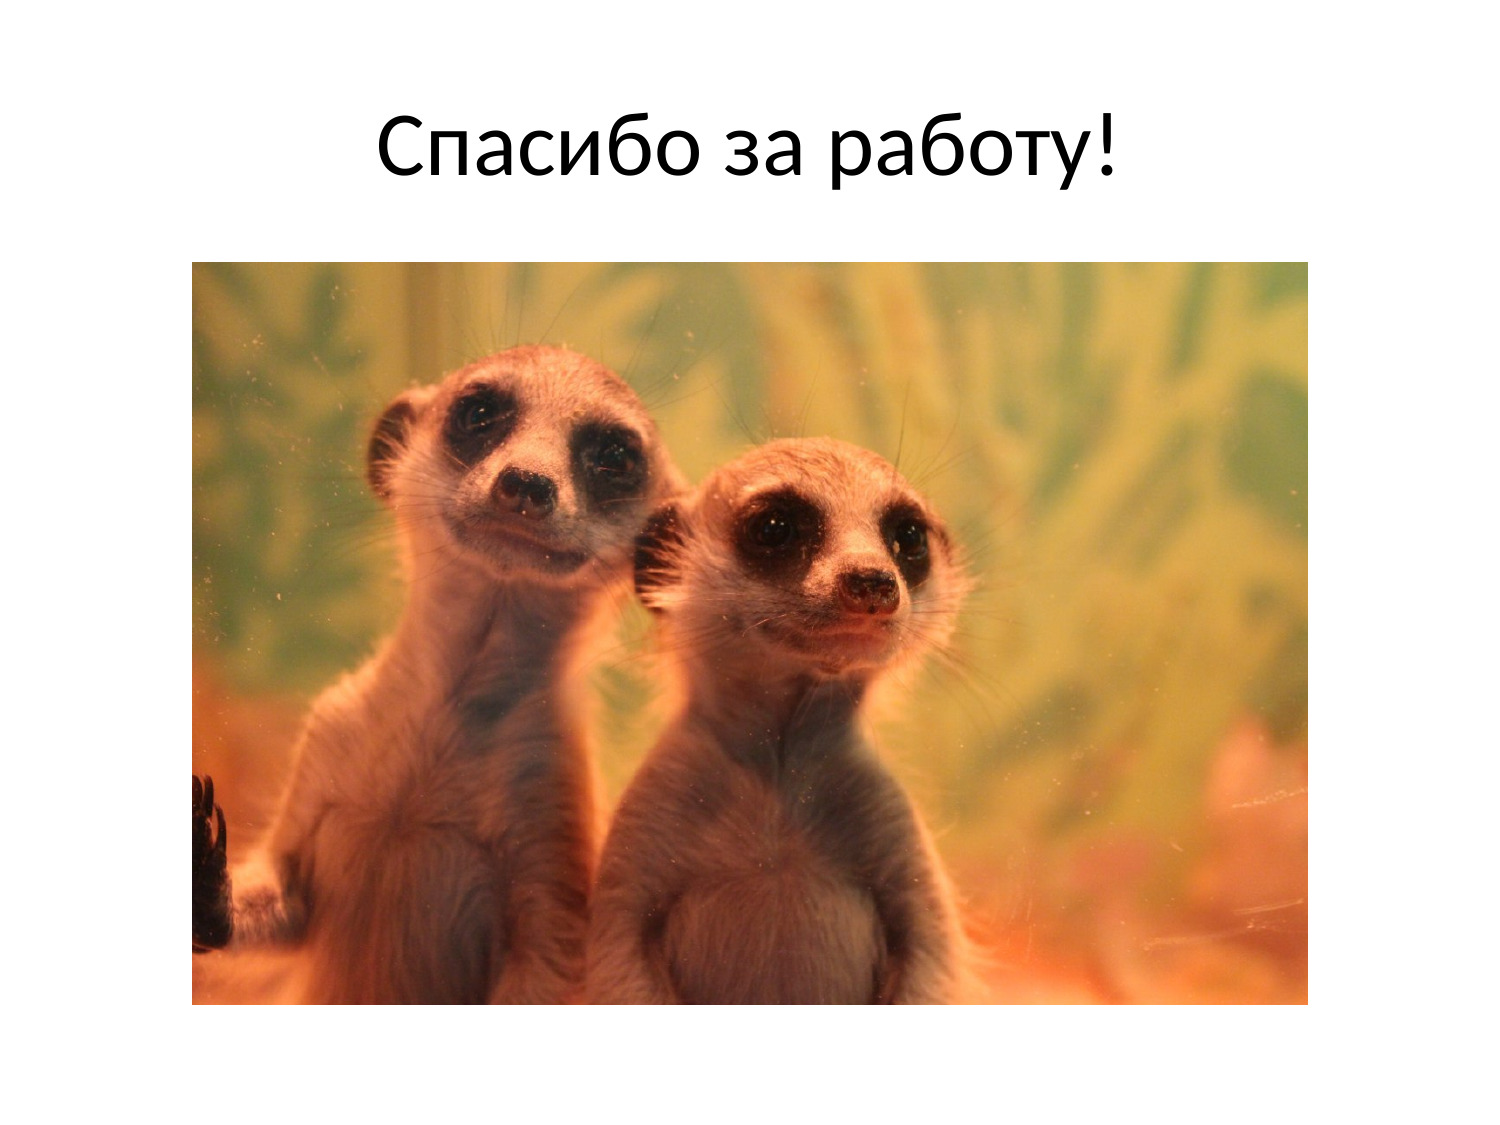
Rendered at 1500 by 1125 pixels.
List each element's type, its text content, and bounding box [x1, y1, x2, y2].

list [192, 262, 1308, 1006]
title Спасибо за работу! [75, 45, 1425, 233]
